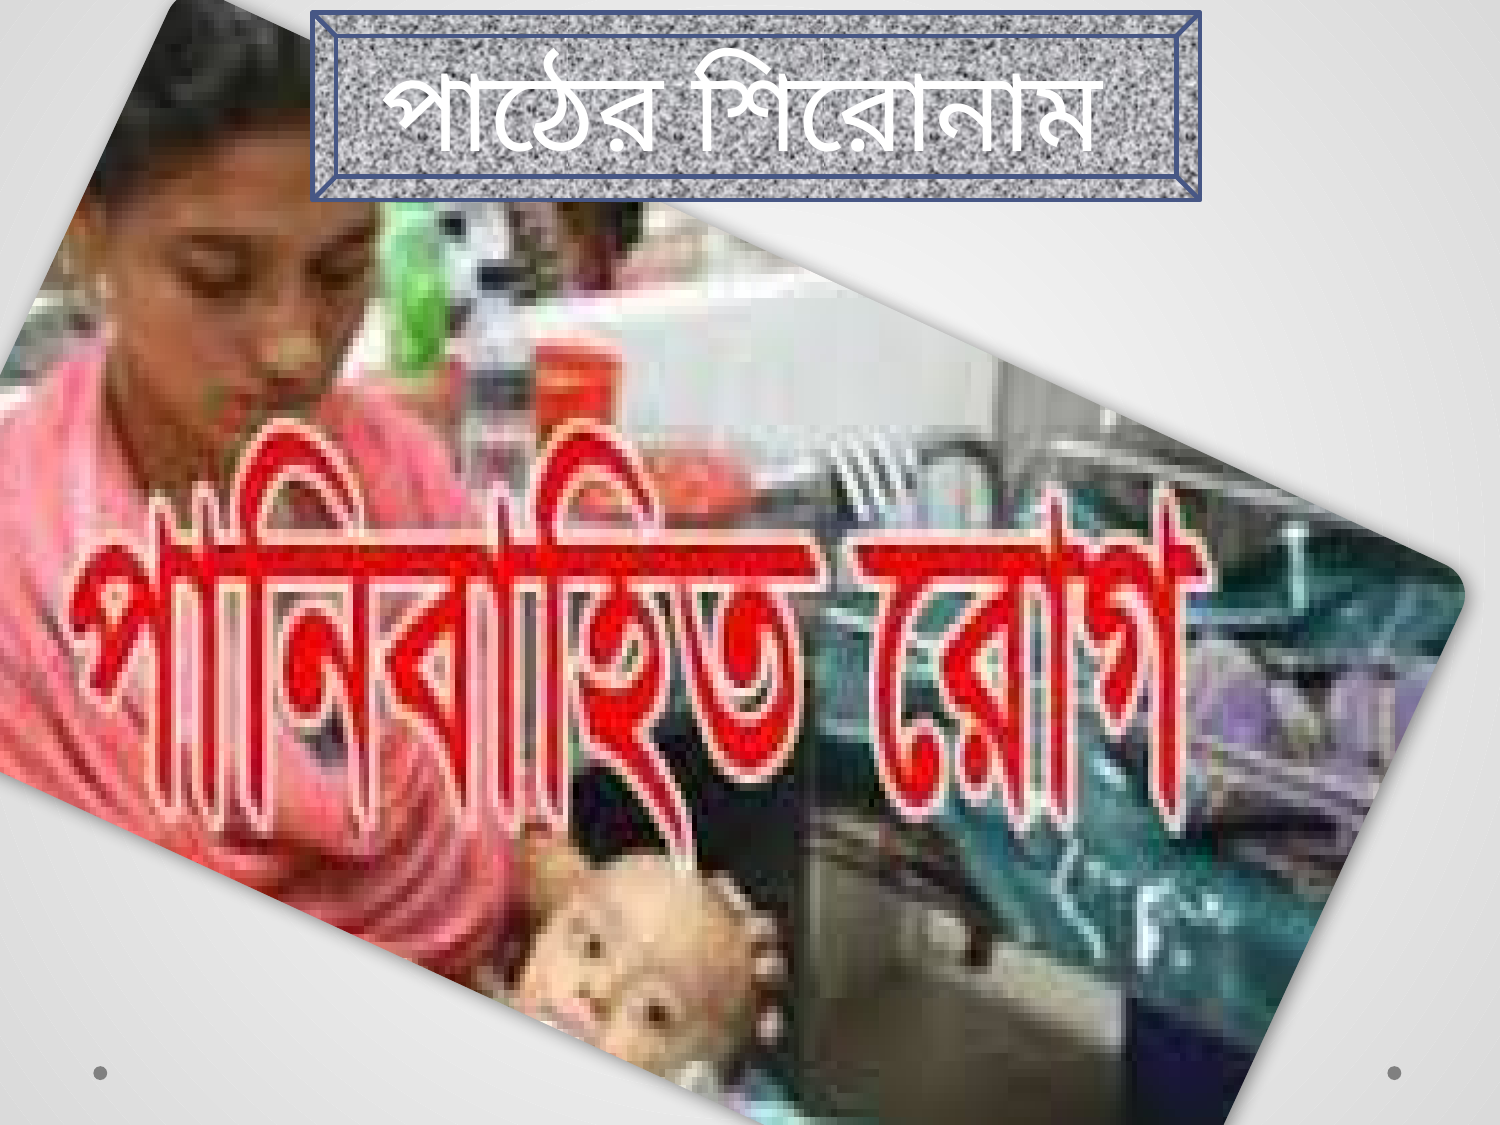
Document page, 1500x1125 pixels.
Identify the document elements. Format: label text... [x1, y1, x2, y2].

text_box পাঠের শিরোনাম [310, 10, 1202, 202]
picture [0, 0, 1465, 1125]
